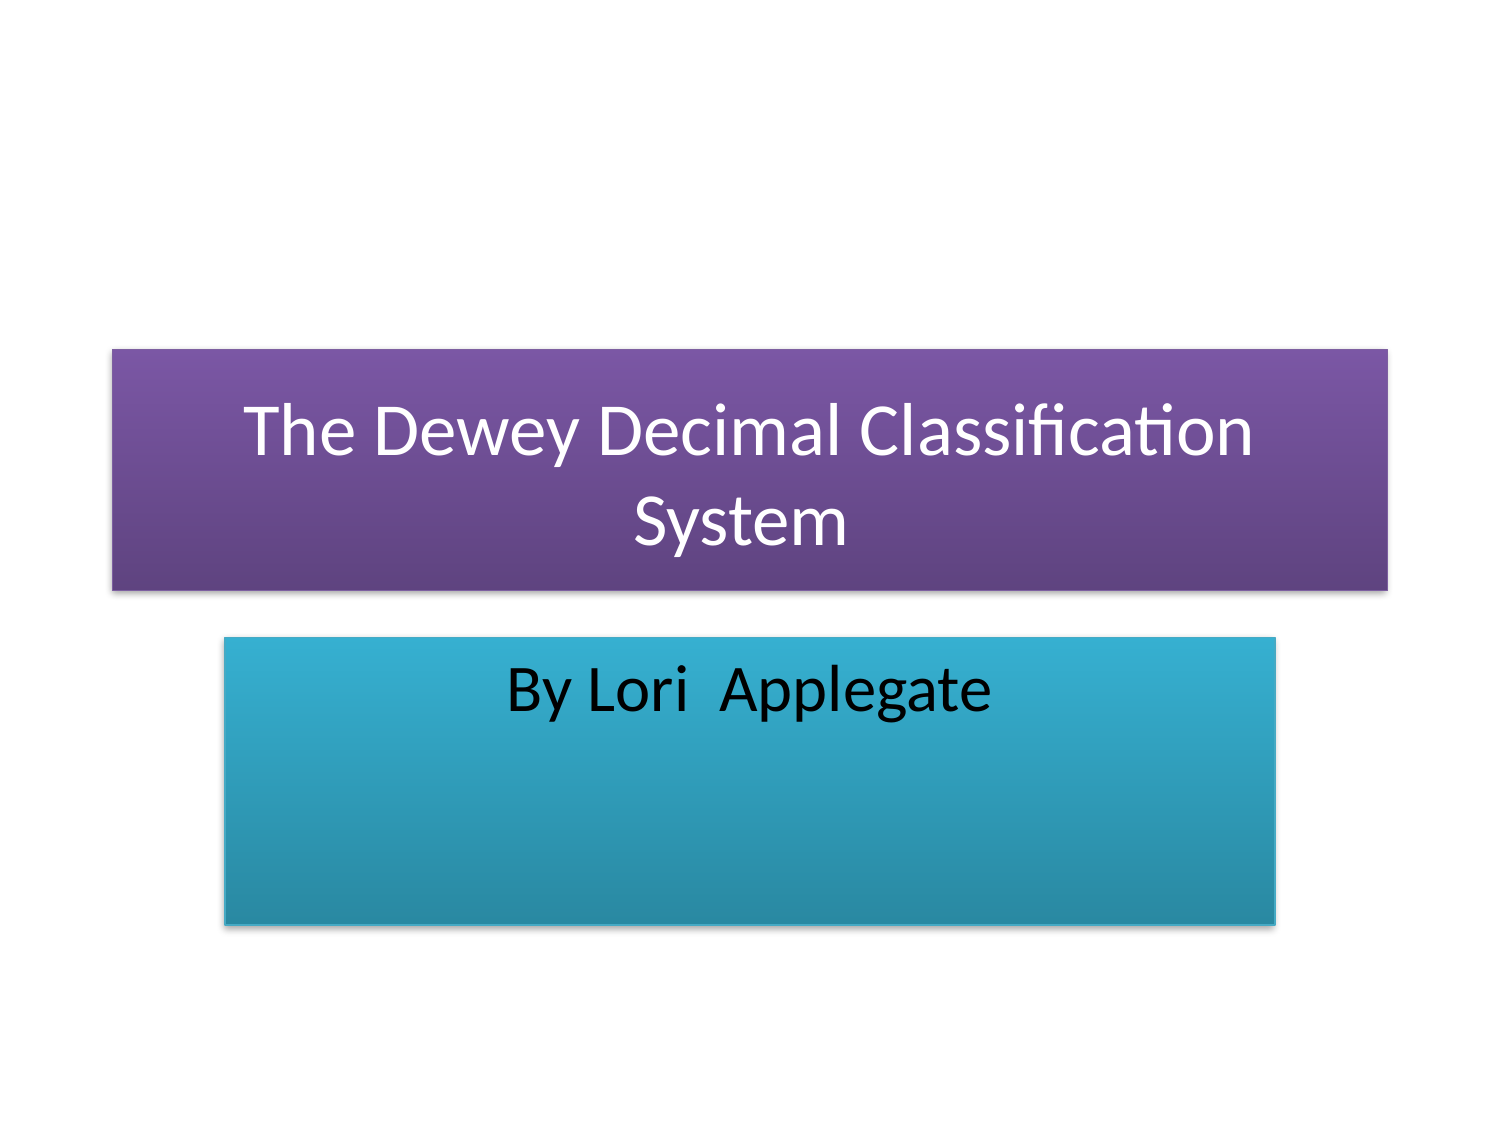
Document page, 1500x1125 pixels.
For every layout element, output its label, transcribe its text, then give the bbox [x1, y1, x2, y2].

title The Dewey Decimal Classification System [112, 349, 1388, 591]
subtitle By Lori Applegate [224, 637, 1276, 926]
